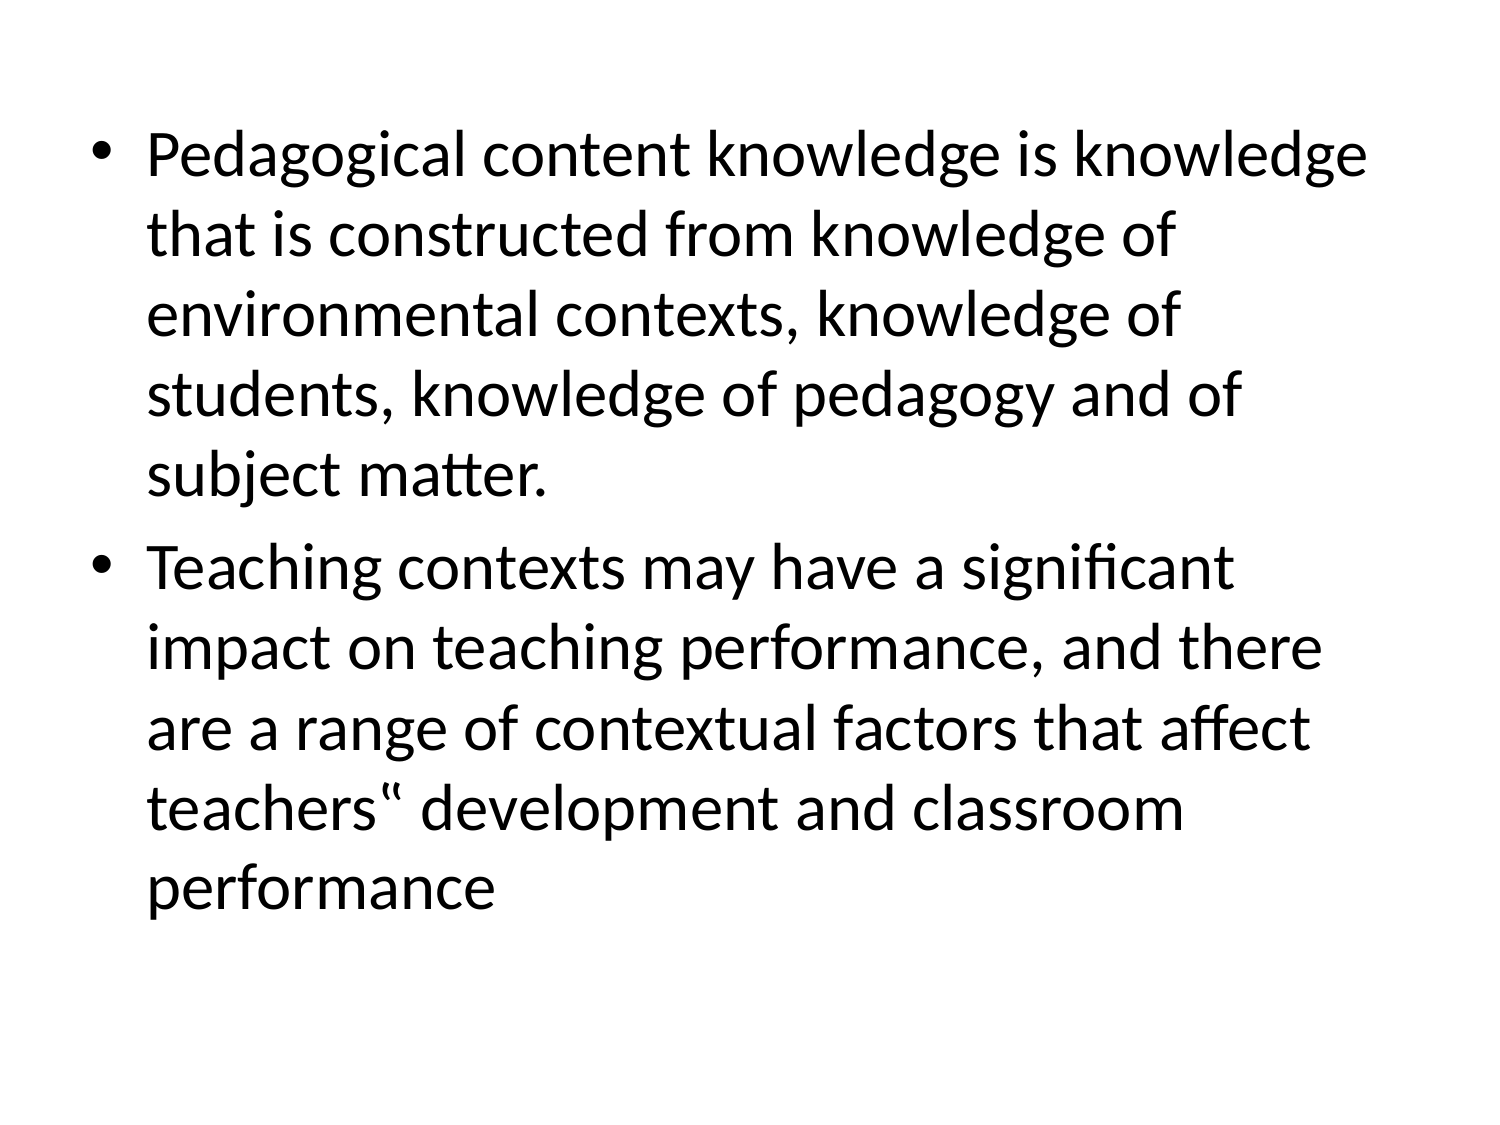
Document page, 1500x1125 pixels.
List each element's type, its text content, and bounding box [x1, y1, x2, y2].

list Pedagogical content knowledge is knowledge that is constructed from knowledge of environmental contexts, knowledge of students, knowledge of pedagogy and of subject matter. Teaching contexts may have a significant impact on teaching performance, and there are a range of contextual factors that affect teachers‟ development and classroom performance [75, 101, 1425, 1005]
